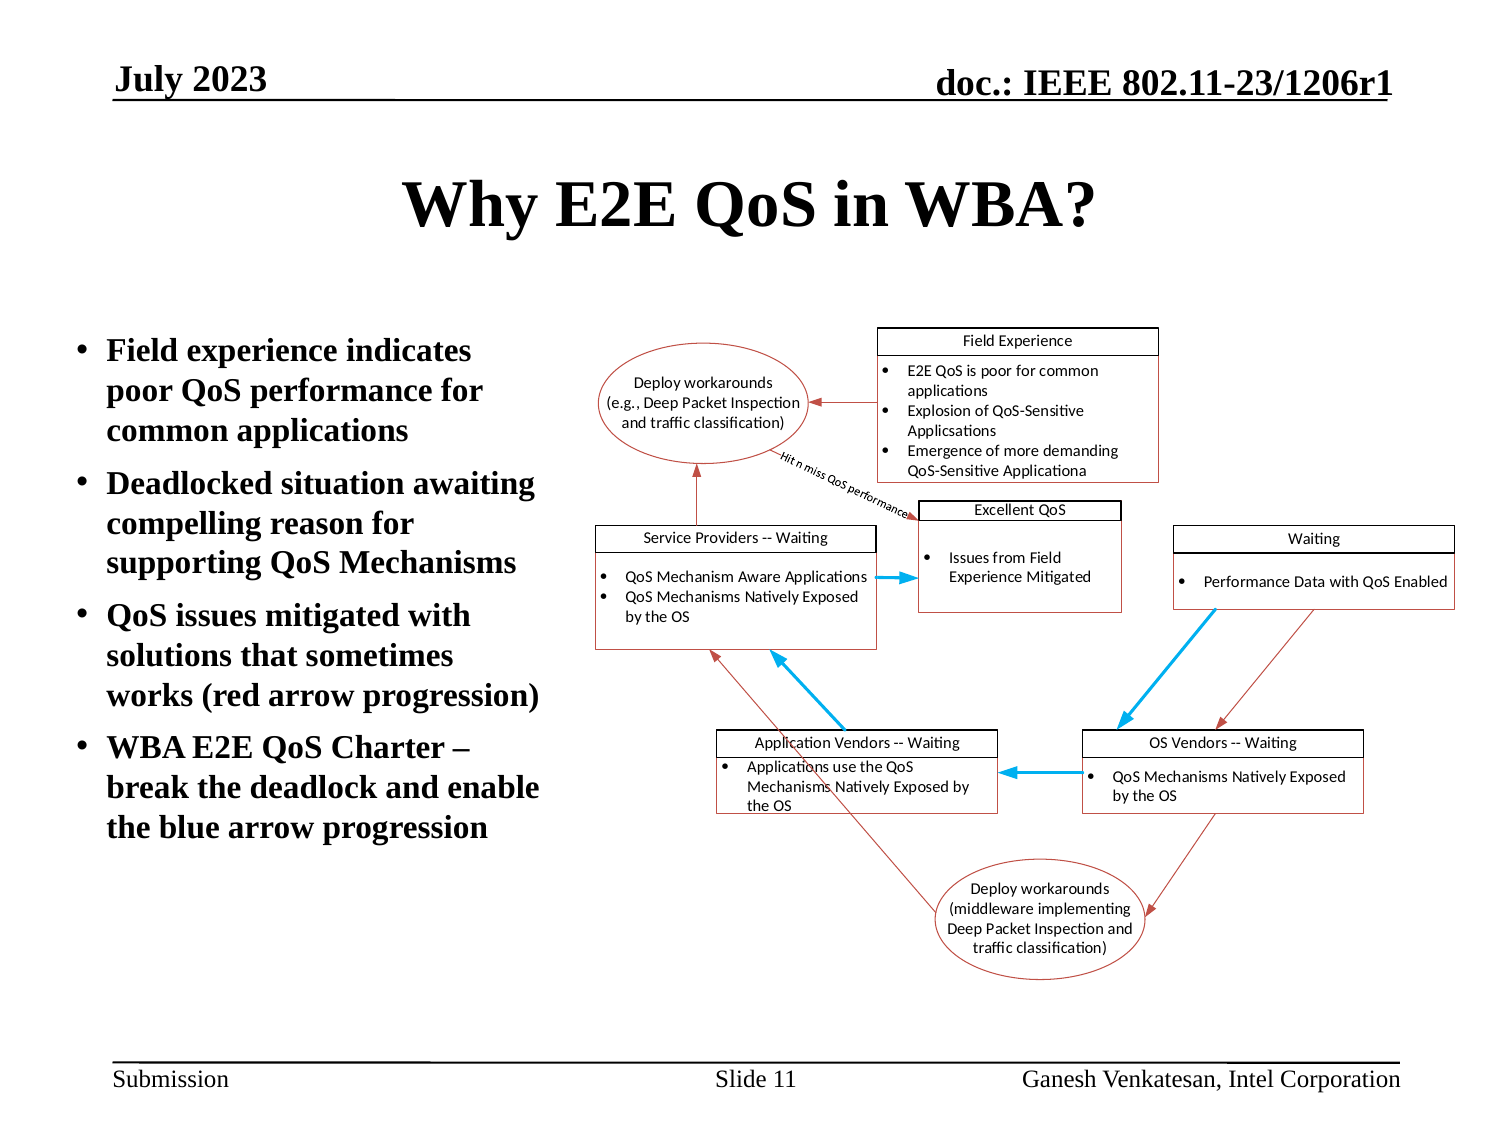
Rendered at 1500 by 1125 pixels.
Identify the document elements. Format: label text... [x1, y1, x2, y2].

slide_number Slide 11 [712, 1061, 800, 1123]
text_box Field experience indicates poor QoS performance for common applications Deadlocked situation awaiting compelling reason for supporting QoS Mechanisms QoS issues mitigated with solutions that sometimes works (red arrow progression) WBA E2E QoS Charter – break the deadlock and enable the blue arrow progression [31, 321, 560, 975]
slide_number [114, 54, 423, 100]
title Why E2E QoS in WBA? [112, 112, 1388, 288]
footer Ganesh Venkatesan, Intel Corporation [878, 1061, 1402, 1093]
picture [590, 324, 1457, 982]
